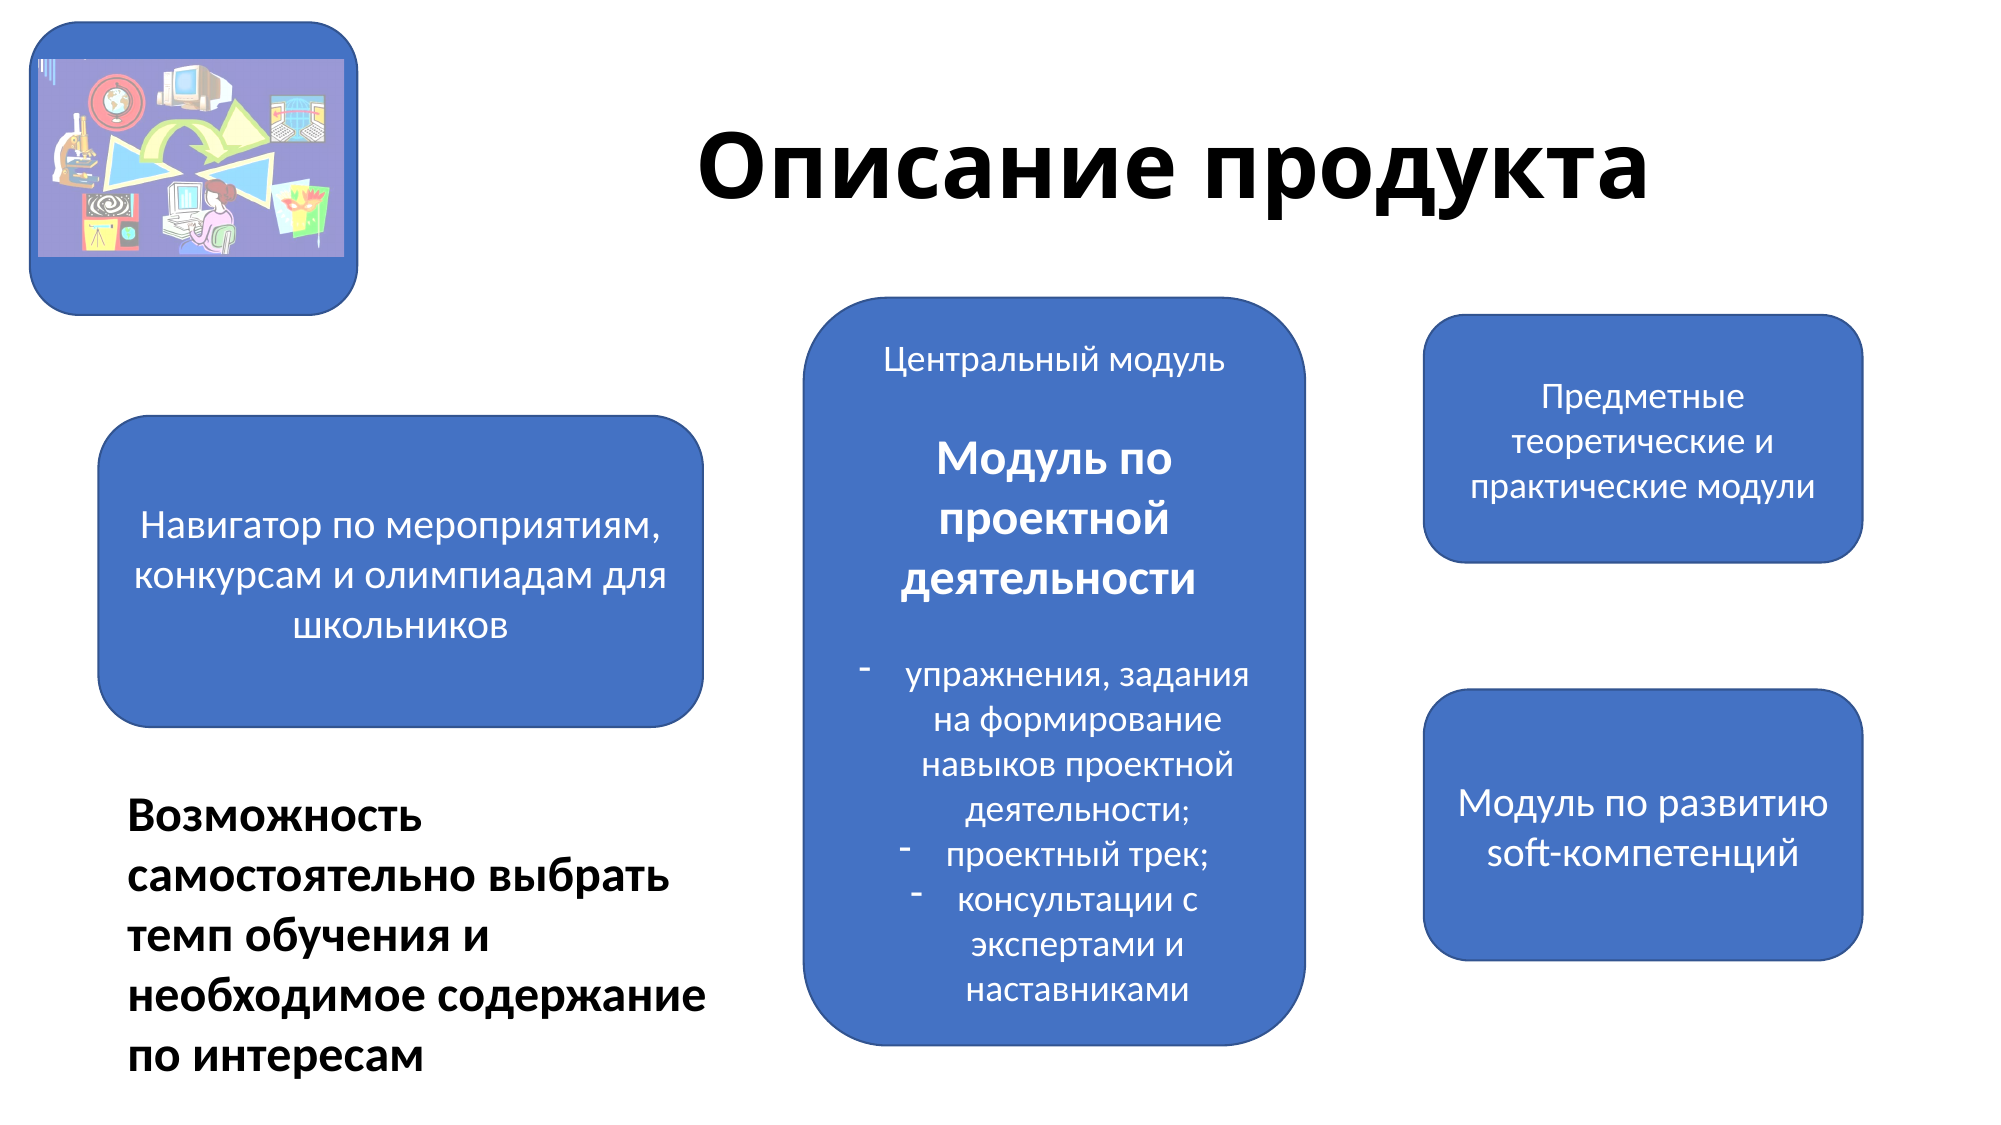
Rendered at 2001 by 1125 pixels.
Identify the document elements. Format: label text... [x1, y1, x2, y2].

text_box [28, 21, 359, 316]
text_box Навигатор по мероприятиям, конкурсам и олимпиадам для школьников [97, 414, 704, 729]
text_box Возможность самостоятельно выбрать темп обучения и необходимое содержание по интересам [112, 773, 741, 1089]
text_box Предметные теоретические и практические модули [1422, 313, 1864, 564]
text_box Центральный модуль Модуль по проектной деятельности упражнения, задания на формирование навыков проектной деятельности; проектный трек; консультации с экспертами и наставниками [802, 296, 1307, 1047]
text_box Модуль по развитию soft-компетенций [1422, 688, 1864, 962]
picture [37, 59, 345, 257]
title Описание продукта [485, 59, 1863, 278]
